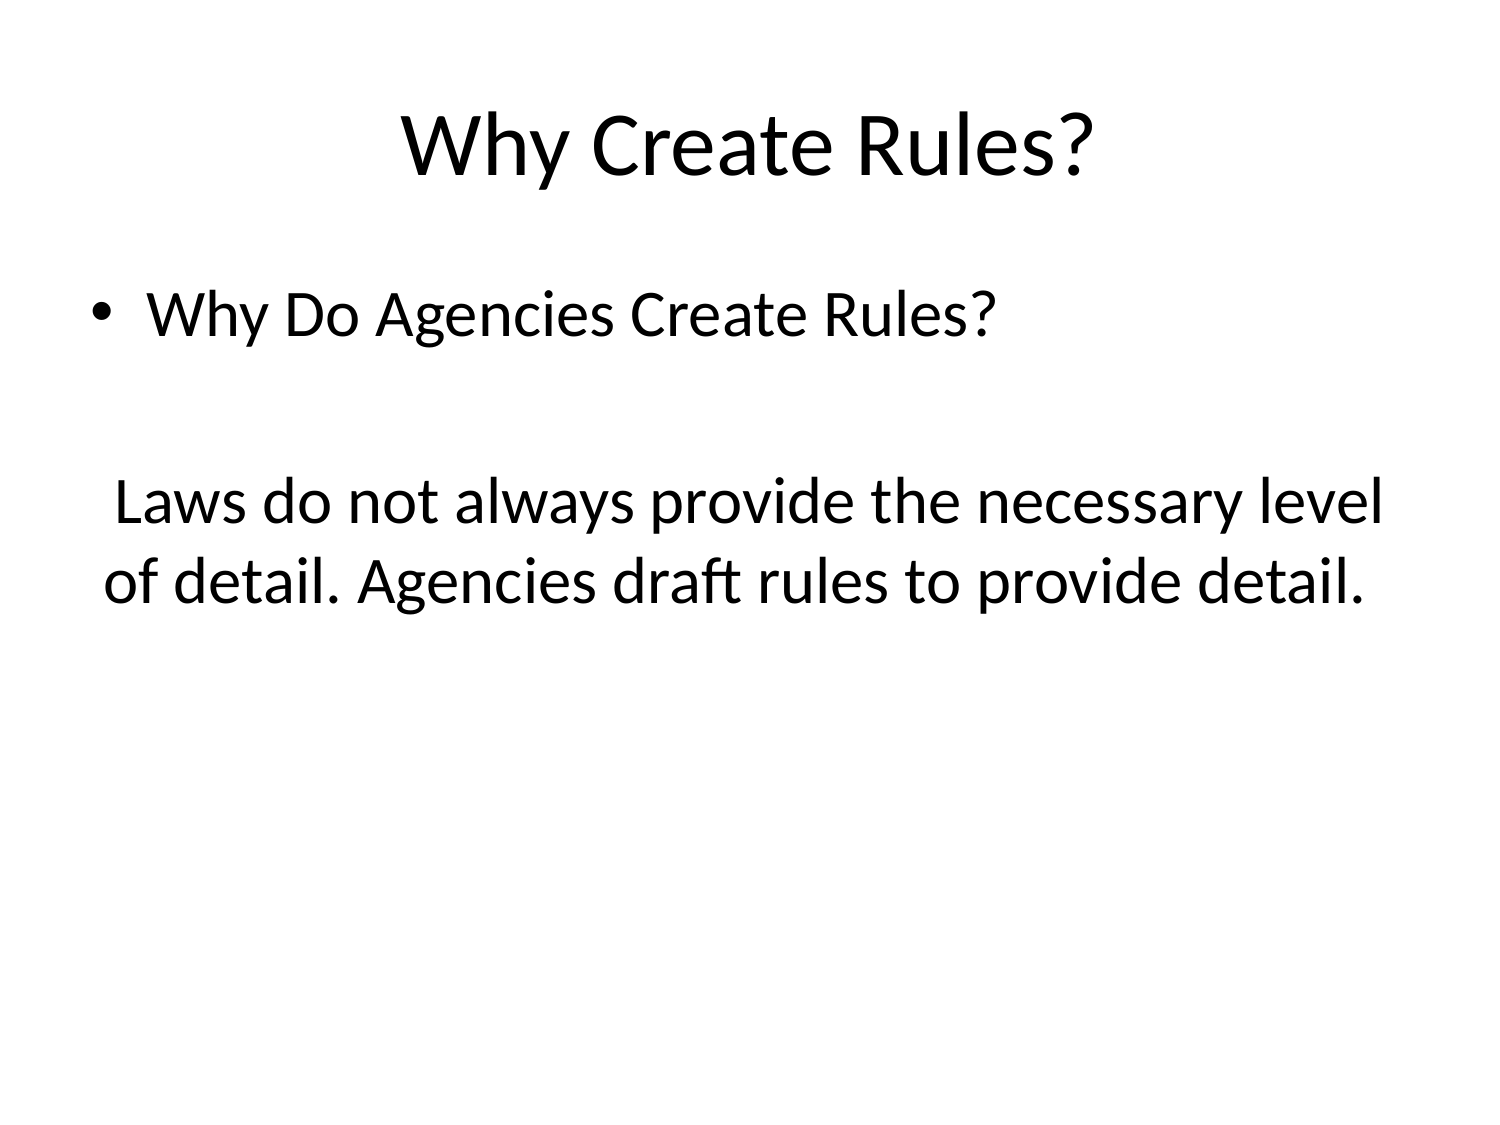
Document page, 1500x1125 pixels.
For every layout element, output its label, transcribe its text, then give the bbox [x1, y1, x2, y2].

title Why Create Rules? [75, 45, 1425, 233]
list Why Do Agencies Create Rules? Laws do not always provide the necessary level of detail. Agencies draft rules to provide detail. [75, 262, 1425, 1005]
